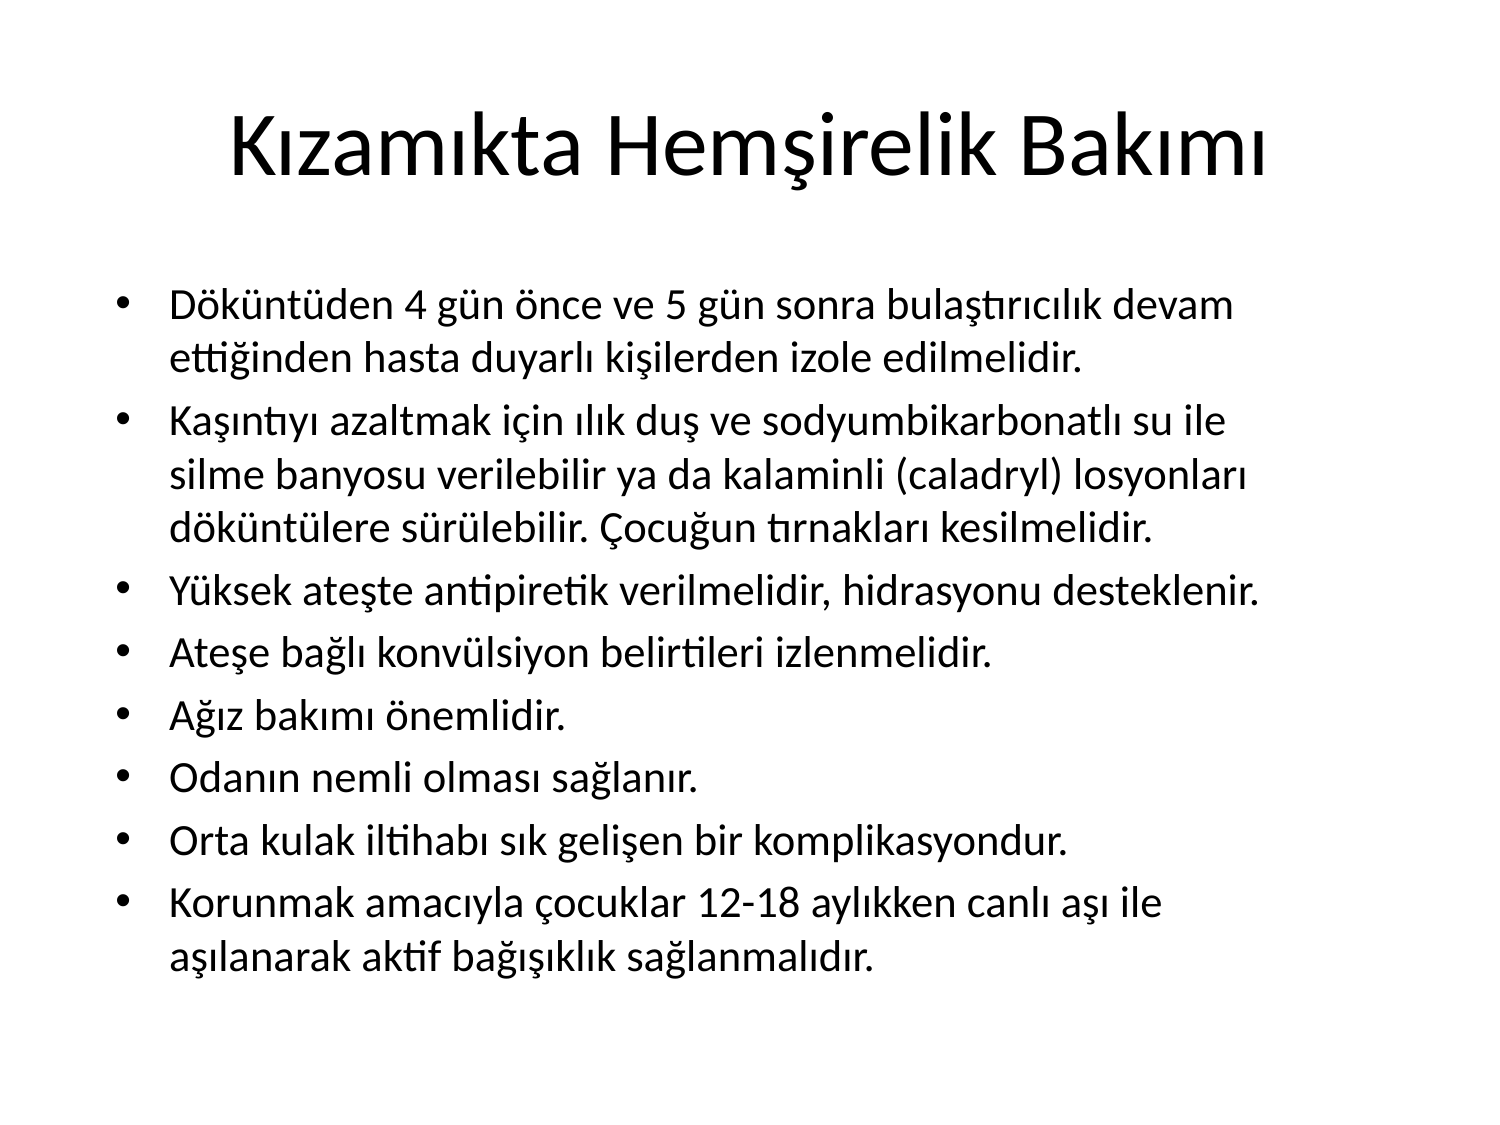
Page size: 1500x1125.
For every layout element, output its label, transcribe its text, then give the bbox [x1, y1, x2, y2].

title Kızamıkta Hemşirelik Bakımı [75, 45, 1425, 233]
list Döküntüden 4 gün önce ve 5 gün sonra bulaştırıcılık devam ettiğinden hasta duyarlı kişilerden izole edilmelidir. Kaşıntıyı azaltmak için ılık duş ve sodyumbikarbonatlı su ile silme banyosu verilebilir ya da kalaminli (caladryl) losyonları döküntülere sürülebilir. Çocuğun tırnakları kesilmelidir. Yüksek ateşte antipiretik verilmelidir, hidrasyonu desteklenir. Ateşe bağlı konvülsiyon belirtileri izlenmelidir. Ağız bakımı önemlidir. Odanın nemli olması sağlanır. Orta kulak iltihabı sık gelişen bir komplikasyondur. Korunmak amacıyla çocuklar 12-18 aylıkken canlı aşı ile aşılanarak aktif bağışıklık sağlanmalıdır. [100, 267, 1282, 1010]
